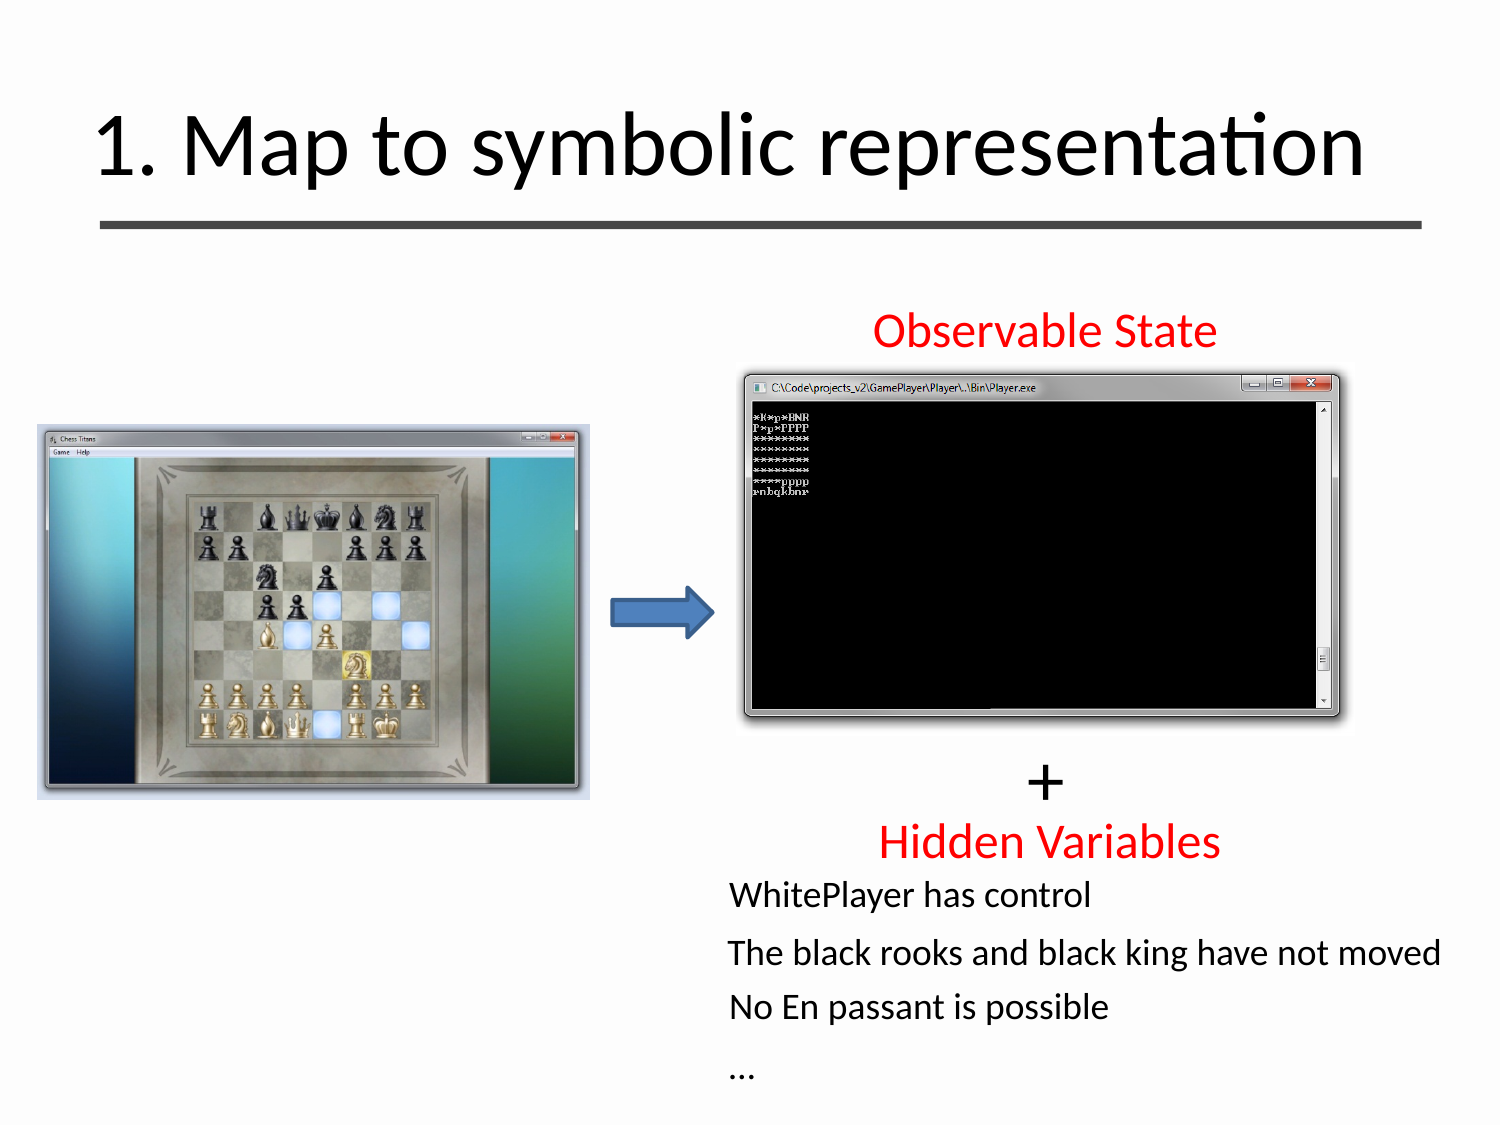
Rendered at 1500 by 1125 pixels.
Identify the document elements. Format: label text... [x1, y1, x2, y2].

text_box [610, 585, 715, 640]
text_box Observable State [714, 290, 1377, 366]
text_box … [714, 1034, 1465, 1095]
text_box + [737, 744, 1355, 801]
text_box The black rooks and black king have not moved [712, 920, 1463, 980]
text_box WhitePlayer has control [714, 863, 1290, 920]
text_box Hidden Variables [737, 801, 1363, 877]
title 1. Map to symbolic representation [75, 45, 1425, 233]
picture [736, 362, 1356, 737]
text_box No En passant is possible [714, 974, 1465, 1034]
picture [37, 424, 590, 801]
